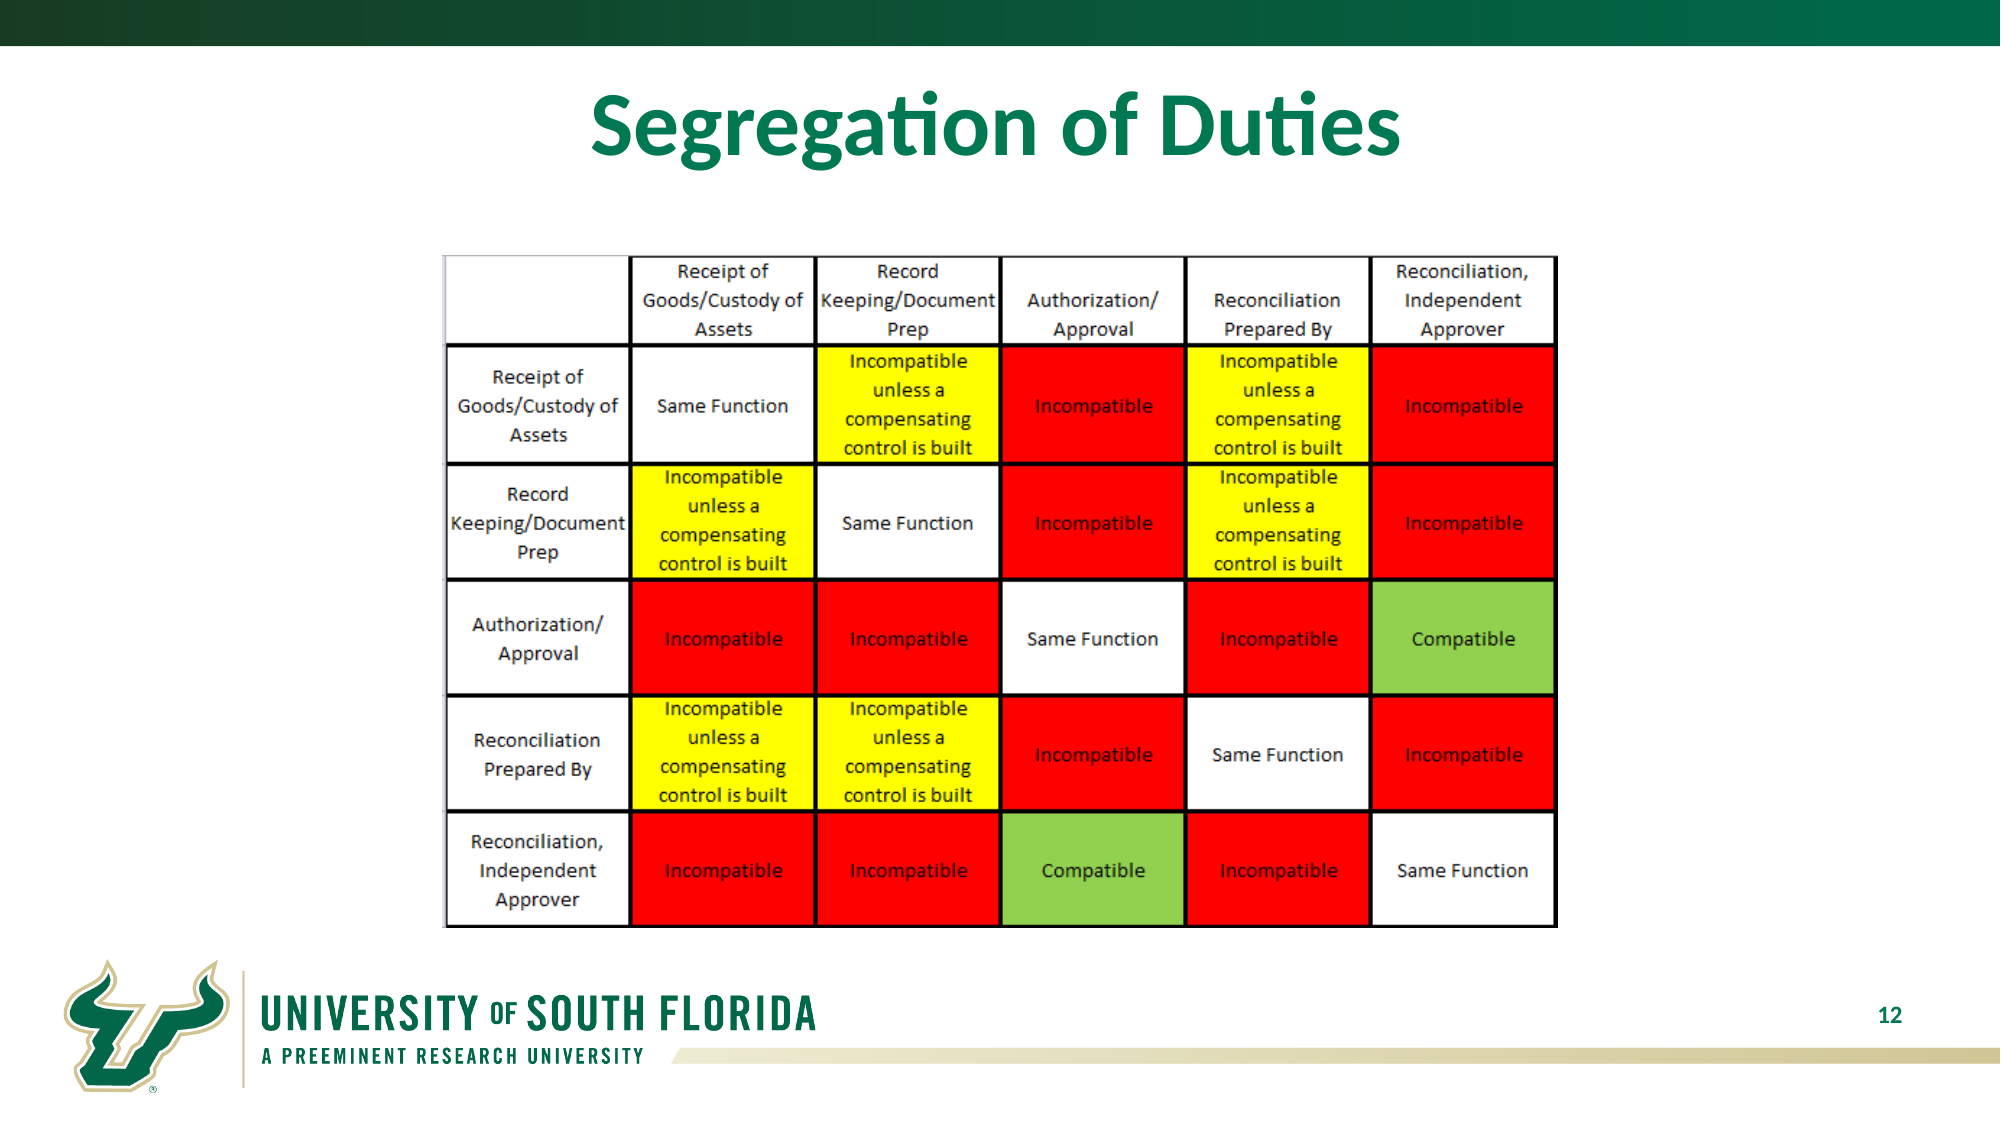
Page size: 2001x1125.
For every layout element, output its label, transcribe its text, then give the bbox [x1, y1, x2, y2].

title Segregation of Duties [75, 68, 1919, 275]
picture [0, 0, 2000, 1125]
slide_number 12 [1778, 991, 1918, 1036]
